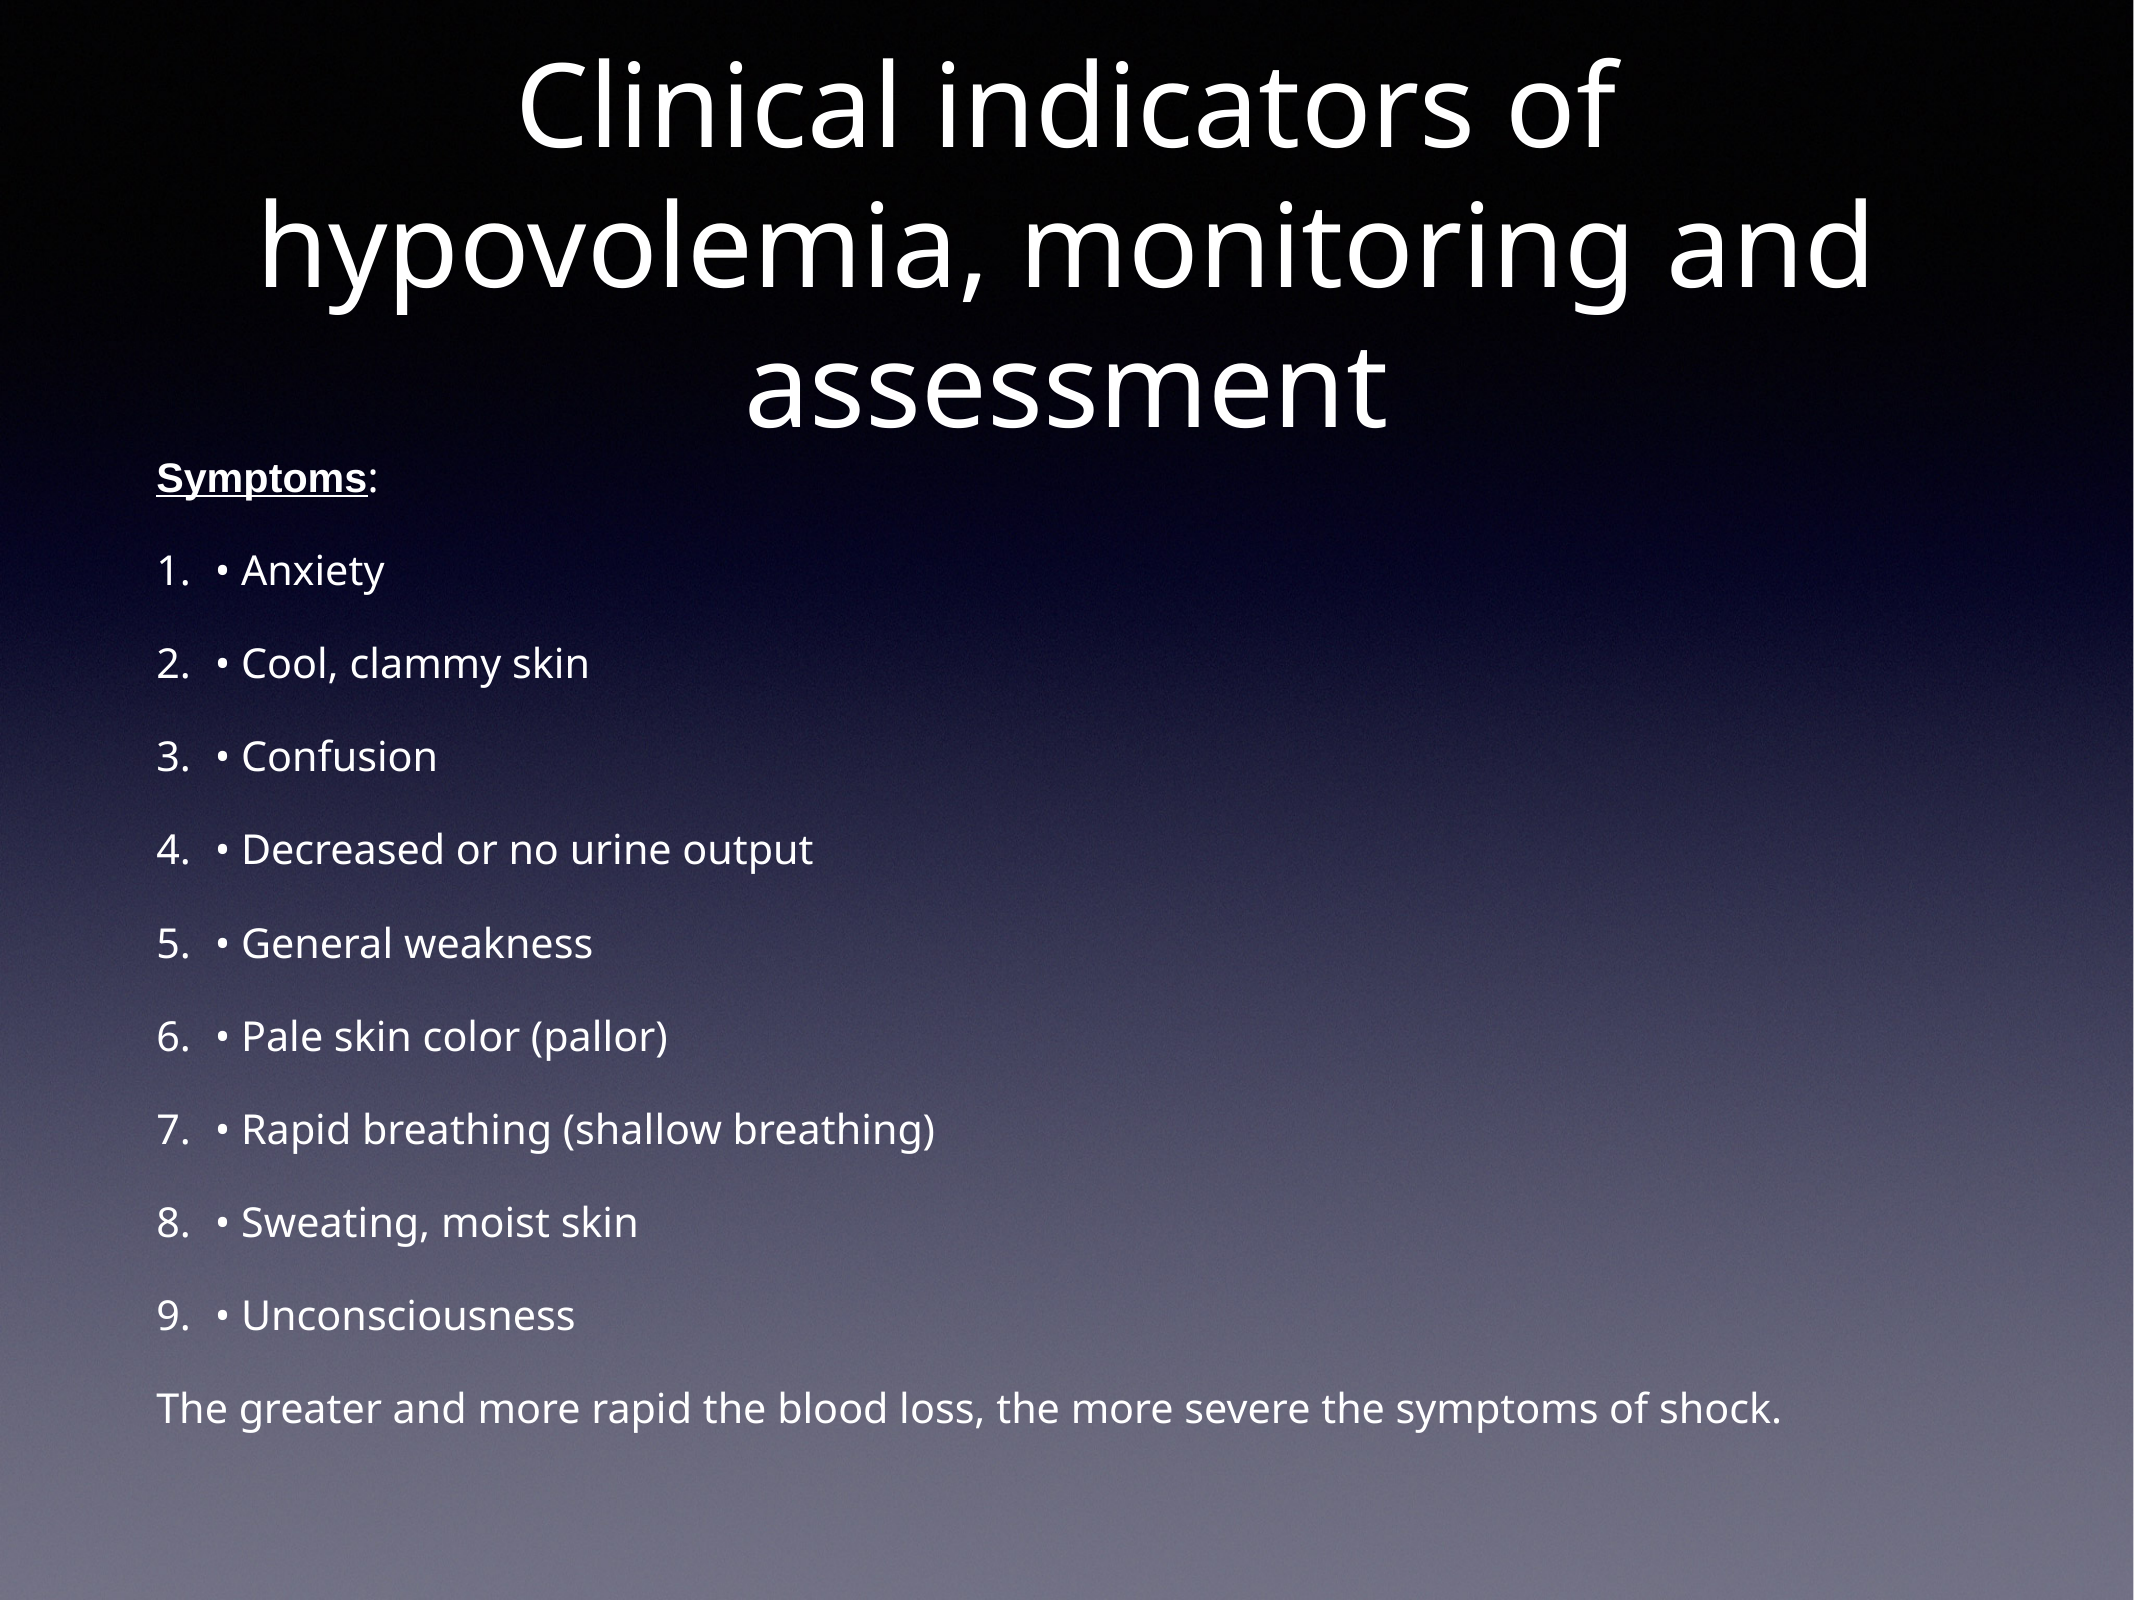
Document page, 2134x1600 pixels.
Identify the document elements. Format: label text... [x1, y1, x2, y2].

list Symptoms: • Anxiety • Cool, clammy skin • Confusion • Decreased or no urine output • General weakness • Pale skin color (pallor) • Rapid breathing (shallow breathing) • Sweating, moist skin • Unconsciousness The greater and more rapid the blood loss, the more severe the symptoms of shock. [155, 425, 1978, 1458]
picture [0, 0, 2134, 1600]
title Clinical indicators of hypovolemia, monitoring and assessment [155, 66, 1978, 416]
